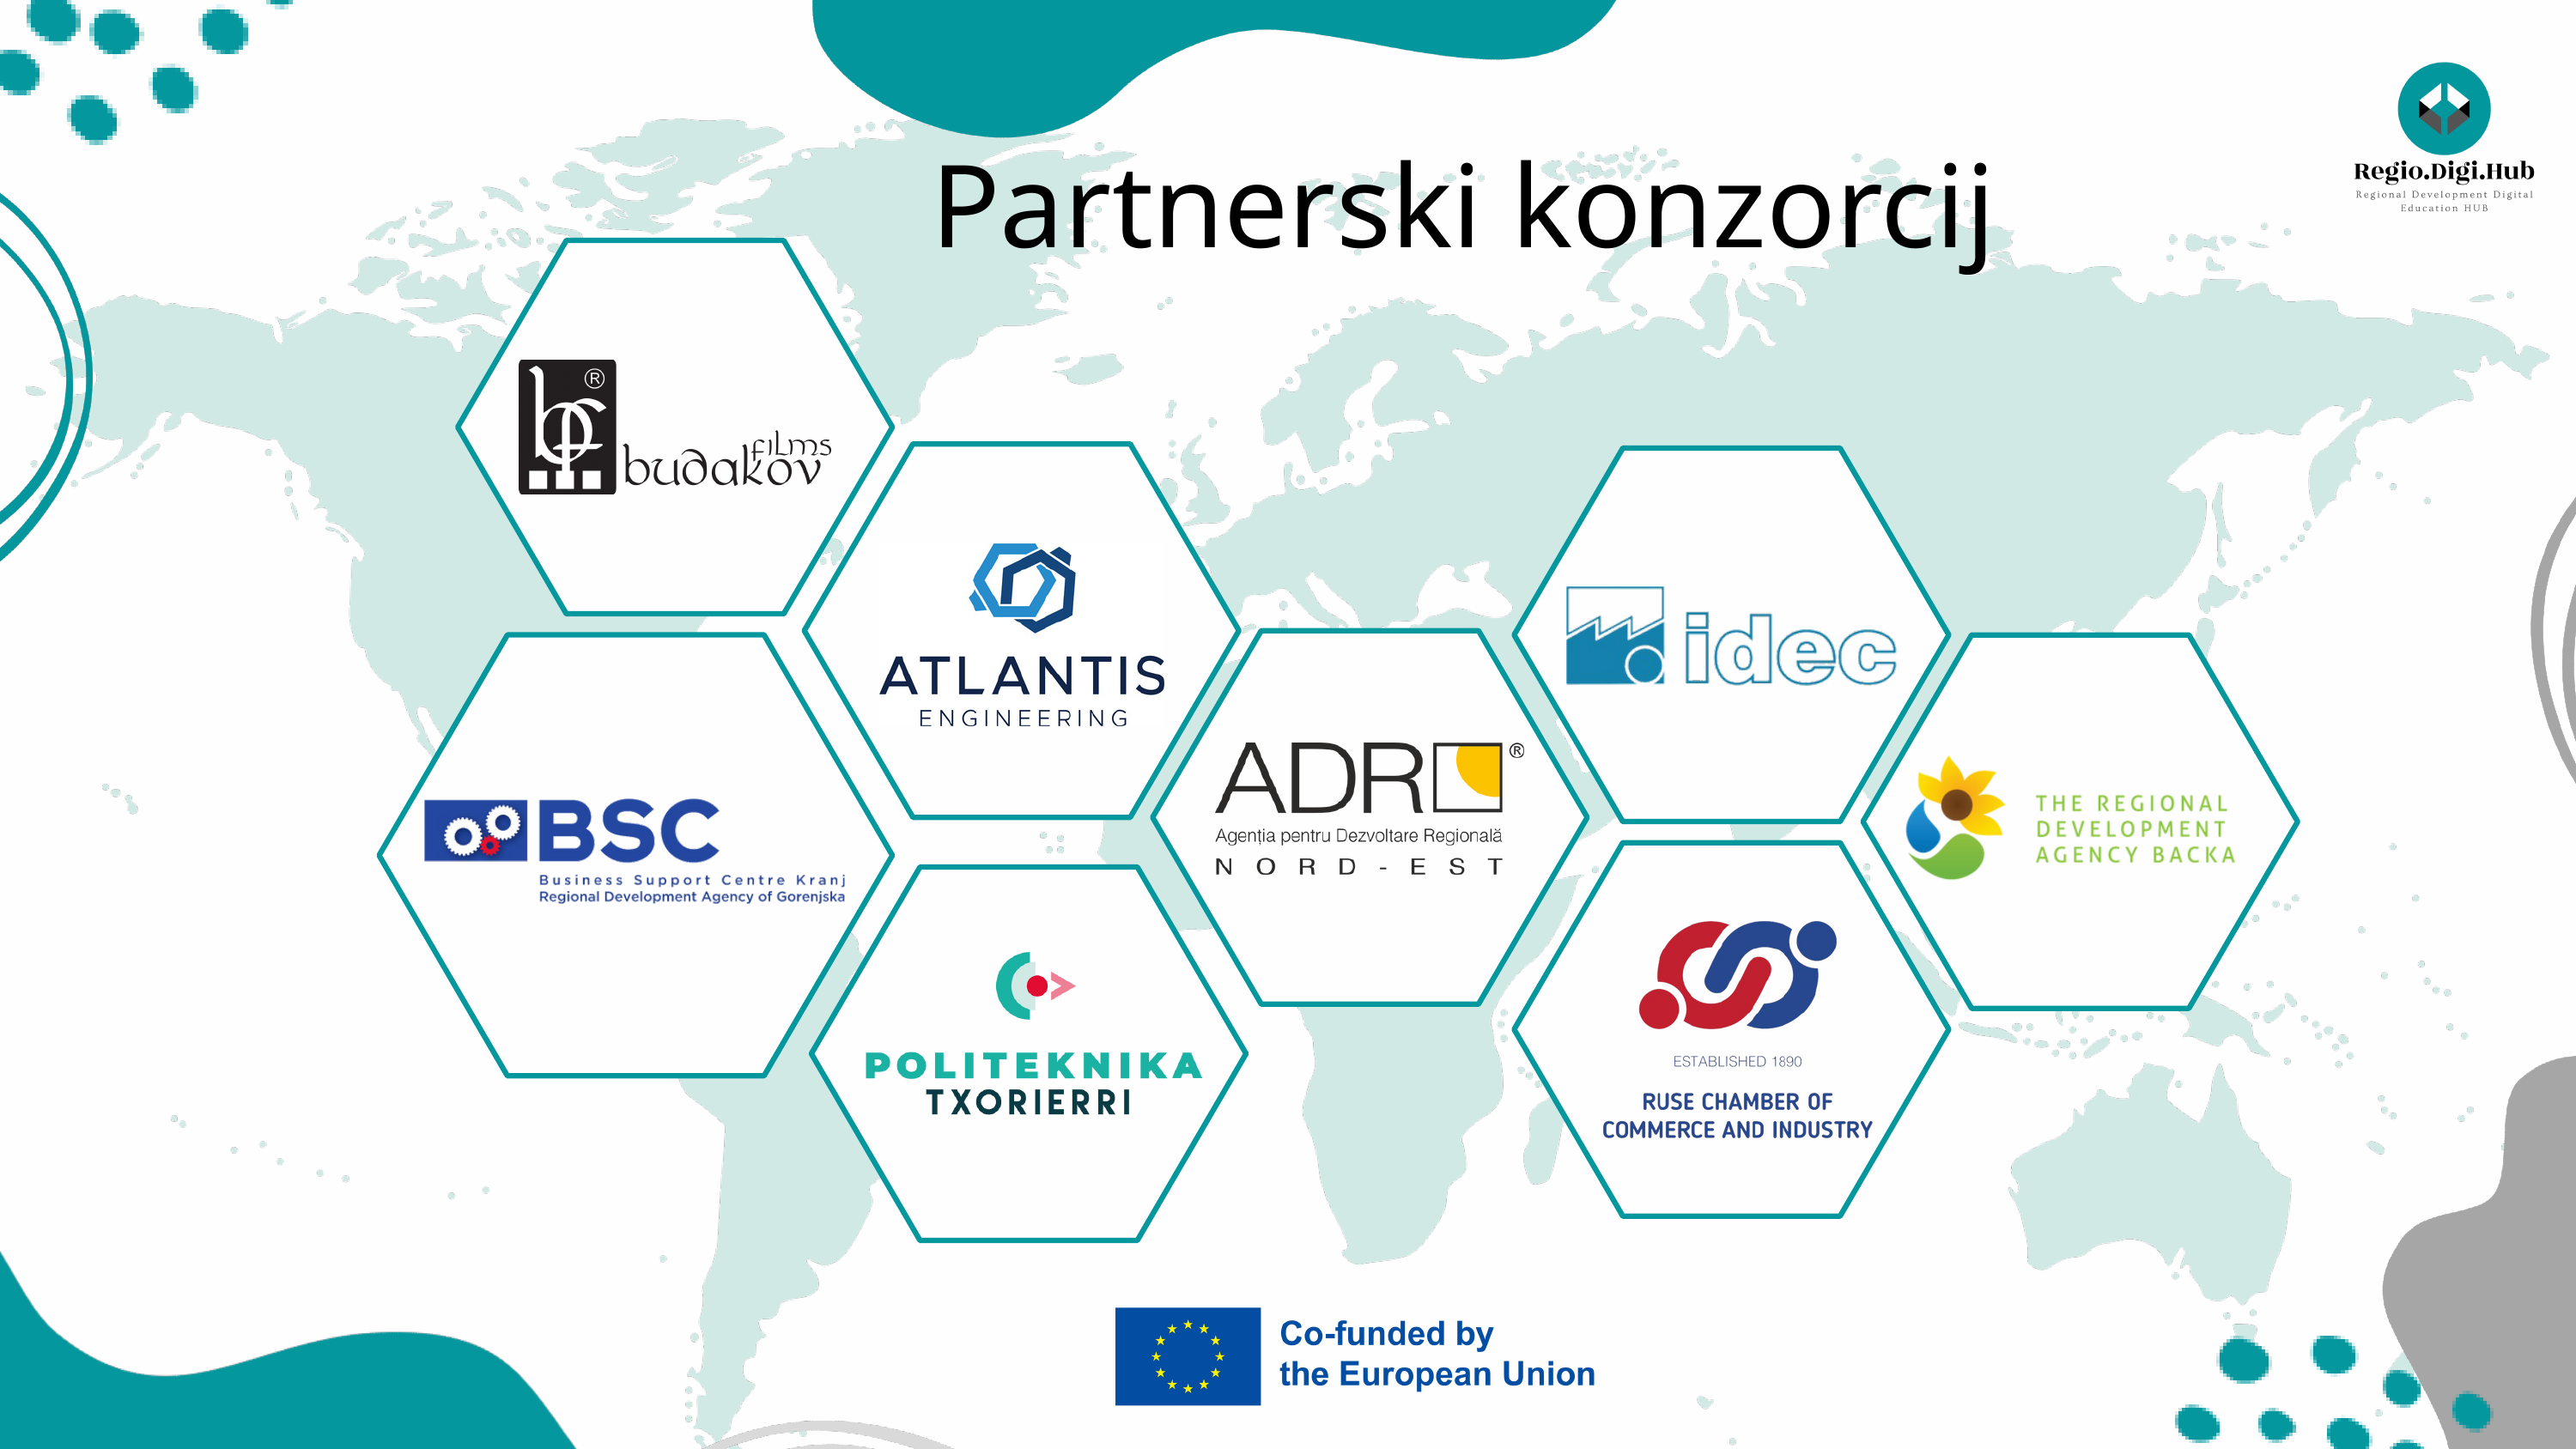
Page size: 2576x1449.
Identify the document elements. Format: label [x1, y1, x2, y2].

text_box [1514, 842, 1949, 1216]
text_box [804, 443, 1240, 634]
text_box [379, 634, 893, 1076]
text_box [457, 239, 893, 615]
text_box [1514, 447, 1949, 822]
text_box [855, 866, 1147, 882]
text_box [811, 915, 1247, 1241]
text_box [1862, 634, 2299, 1009]
text_box [1528, 829, 1588, 841]
text_box [1151, 630, 1510, 882]
text_box [1250, 883, 1510, 1004]
text_box [896, 733, 1147, 818]
picture [0, 0, 2576, 1449]
